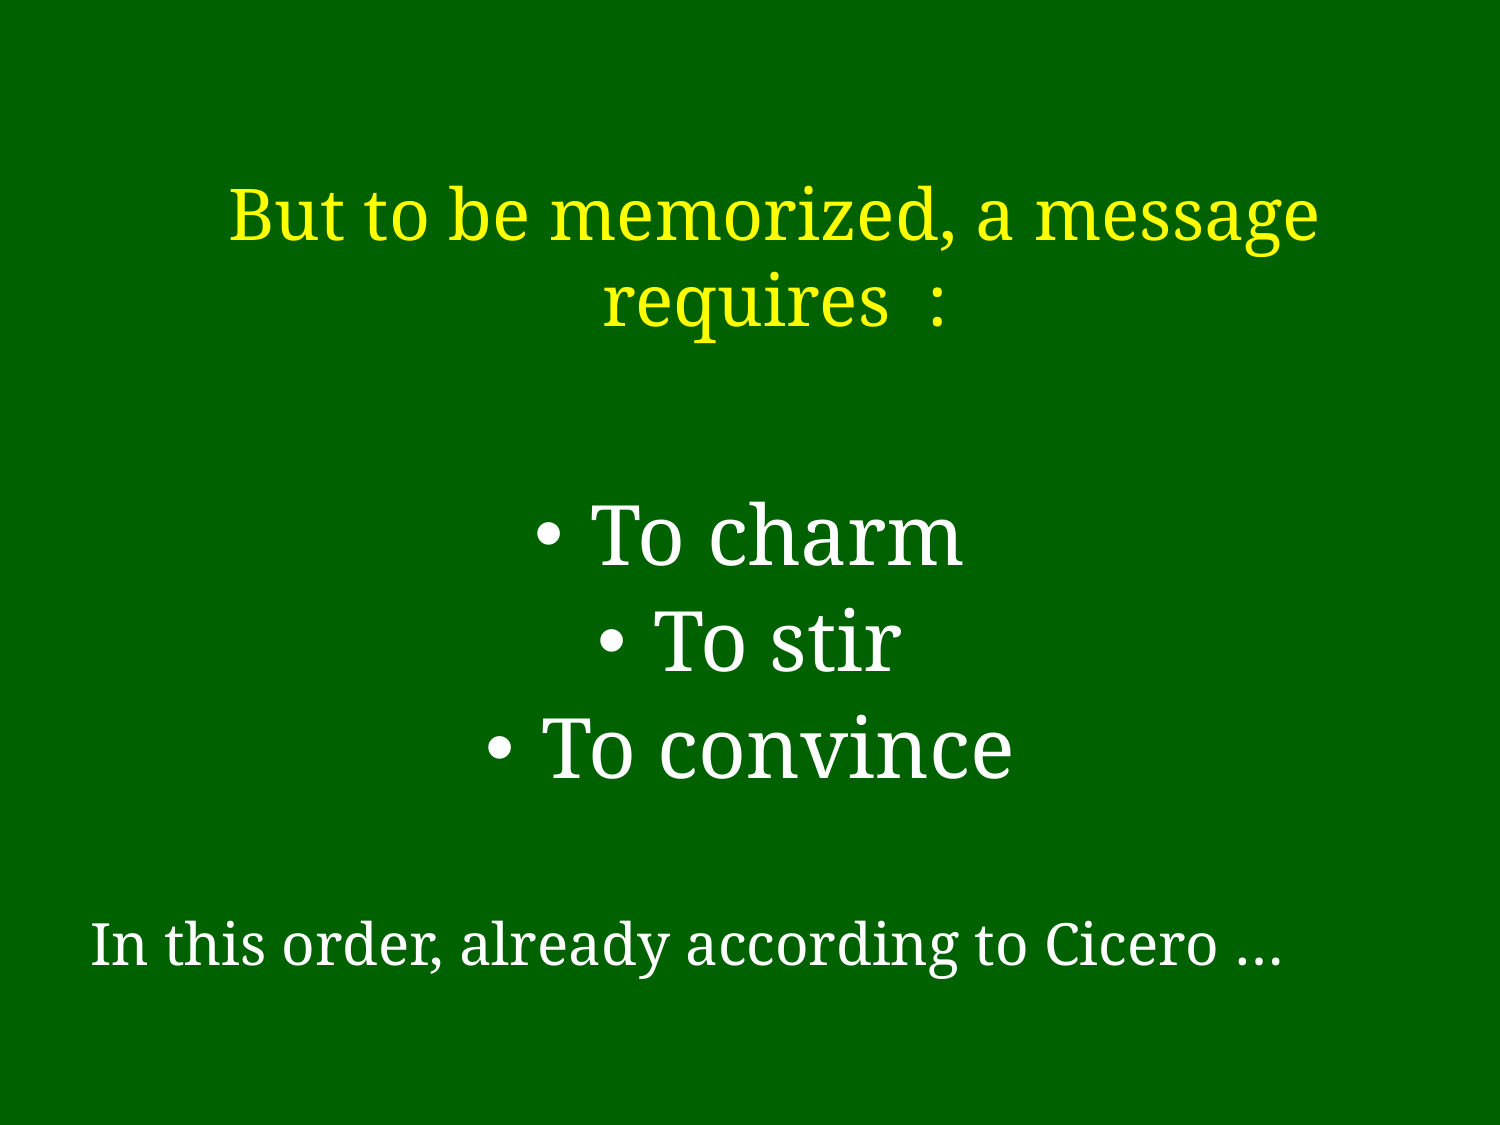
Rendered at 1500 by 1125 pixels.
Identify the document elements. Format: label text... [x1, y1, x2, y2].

list To charm To stir To convince In this order, already according to Cicero … [75, 262, 1425, 1005]
title But to be memorized, a message requires : [100, 160, 1451, 349]
